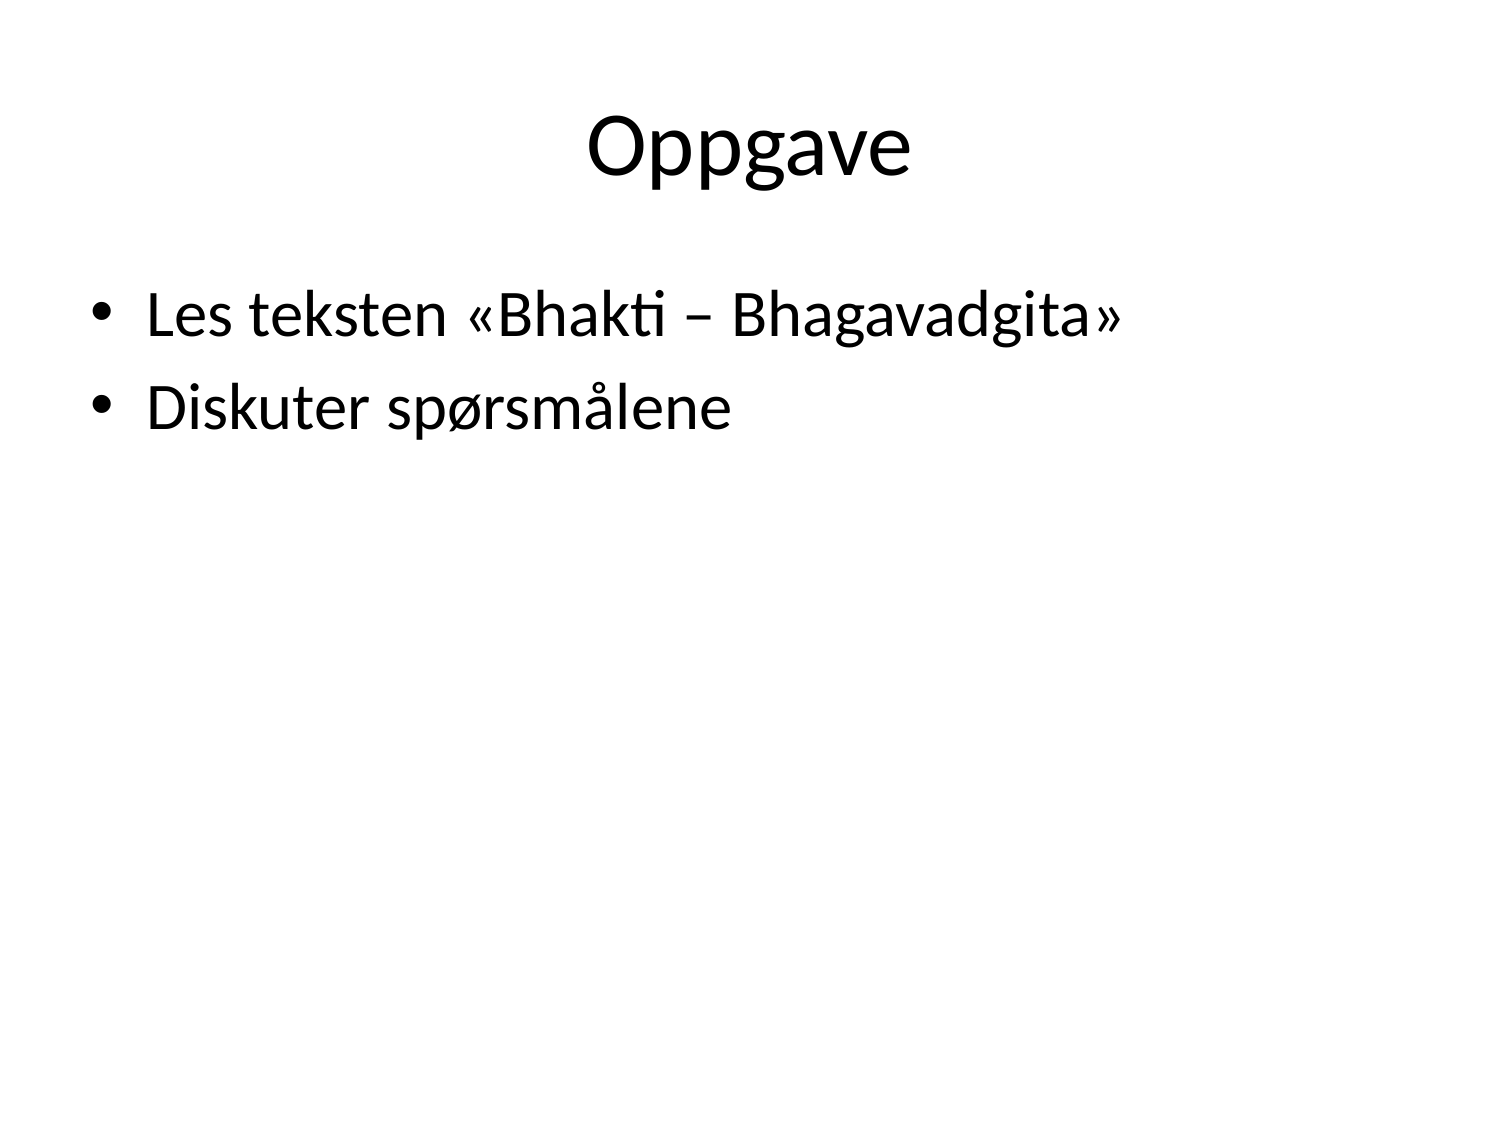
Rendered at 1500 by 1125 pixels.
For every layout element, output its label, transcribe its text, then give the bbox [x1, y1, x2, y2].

list Les teksten «Bhakti – Bhagavadgita» Diskuter spørsmålene [75, 262, 1425, 1005]
title Oppgave [75, 45, 1425, 233]
